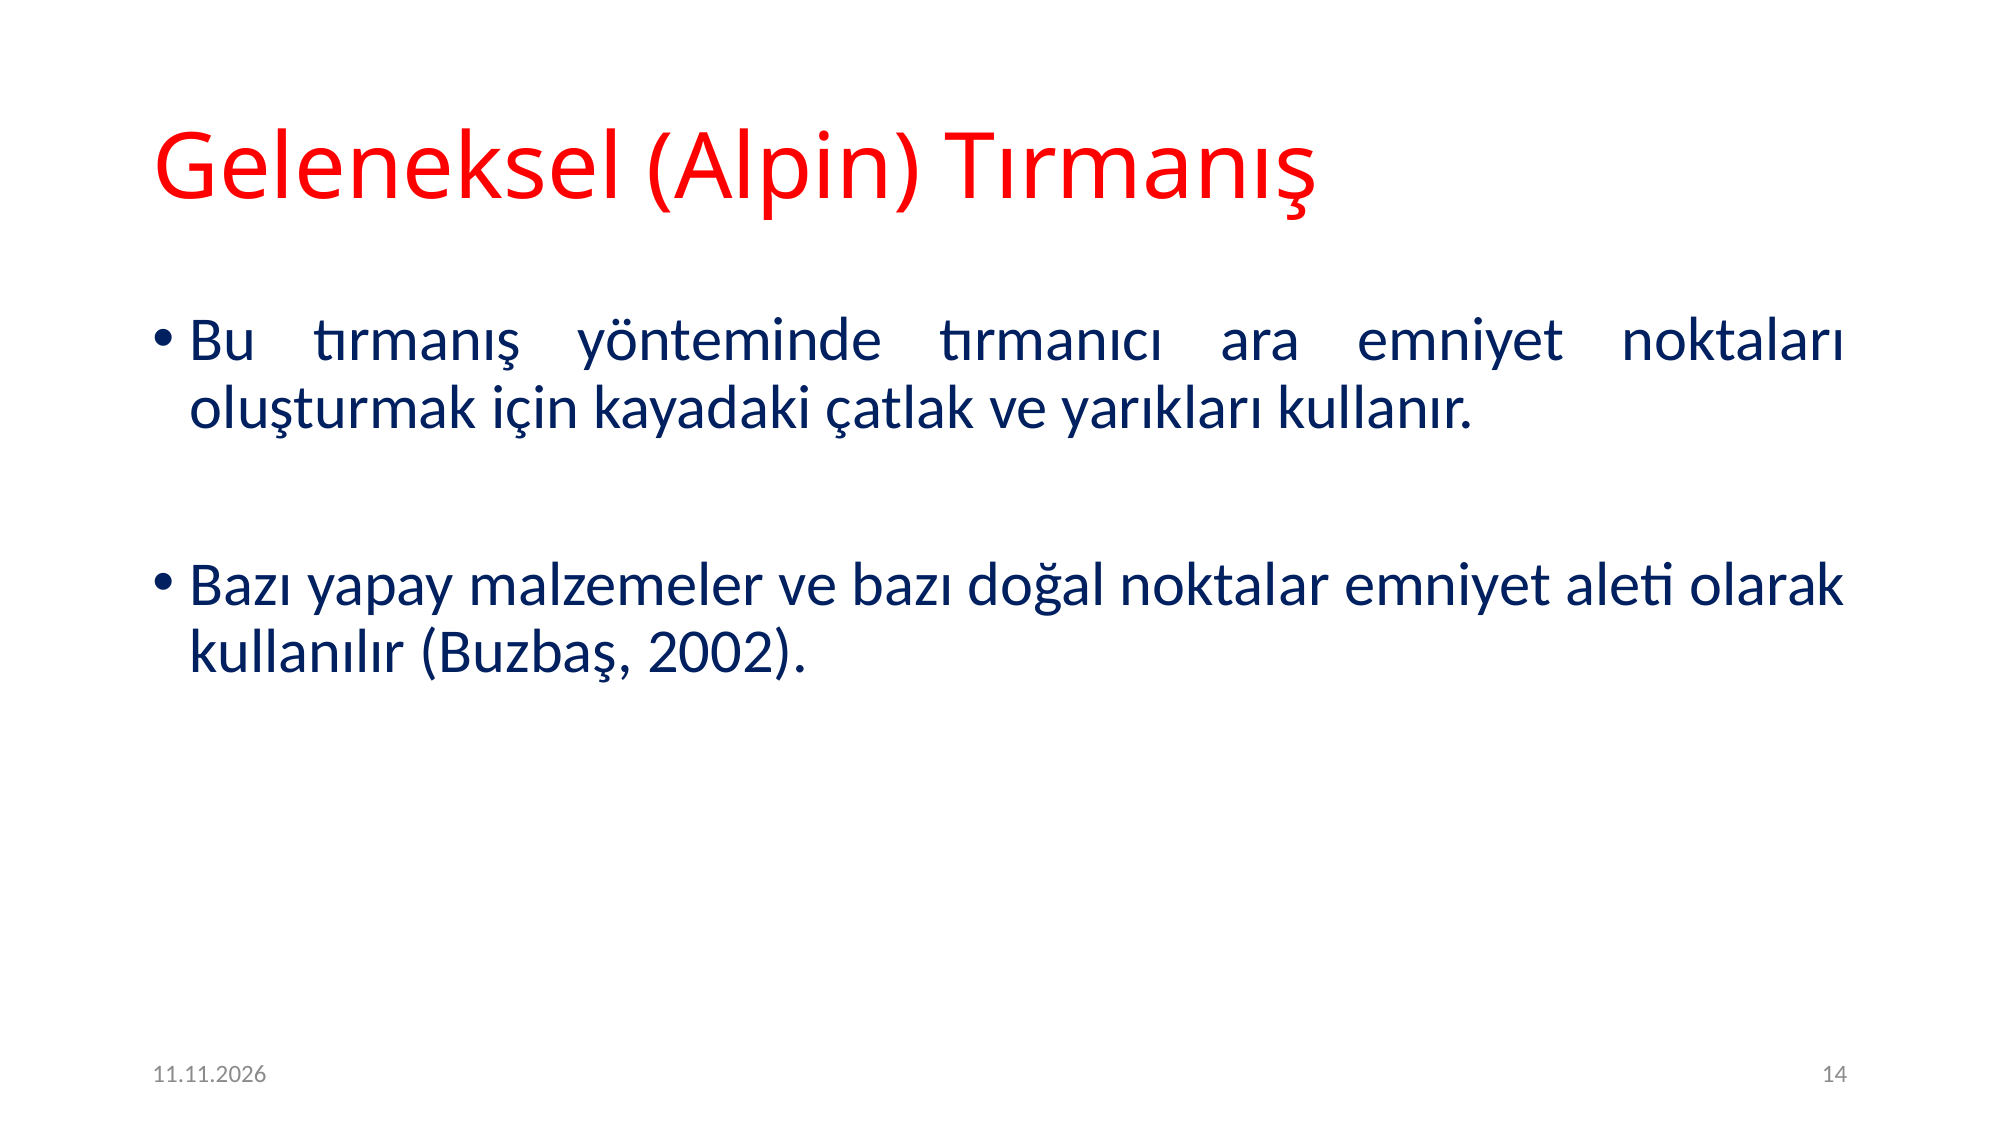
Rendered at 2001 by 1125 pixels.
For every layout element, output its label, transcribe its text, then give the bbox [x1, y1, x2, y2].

title Geleneksel (Alpin) Tırmanış [137, 59, 1863, 278]
slide_number 14 [1412, 1042, 1863, 1103]
list Bu tırmanış yönteminde tırmanıcı ara emniyet noktaları oluşturmak için kayadaki çatlak ve yarıkları kullanır. Bazı yapay malzemeler ve bazı doğal noktalar emniyet aleti olarak kullanılır (Buzbaş, 2002). [137, 299, 1863, 1014]
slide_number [137, 1042, 588, 1103]
